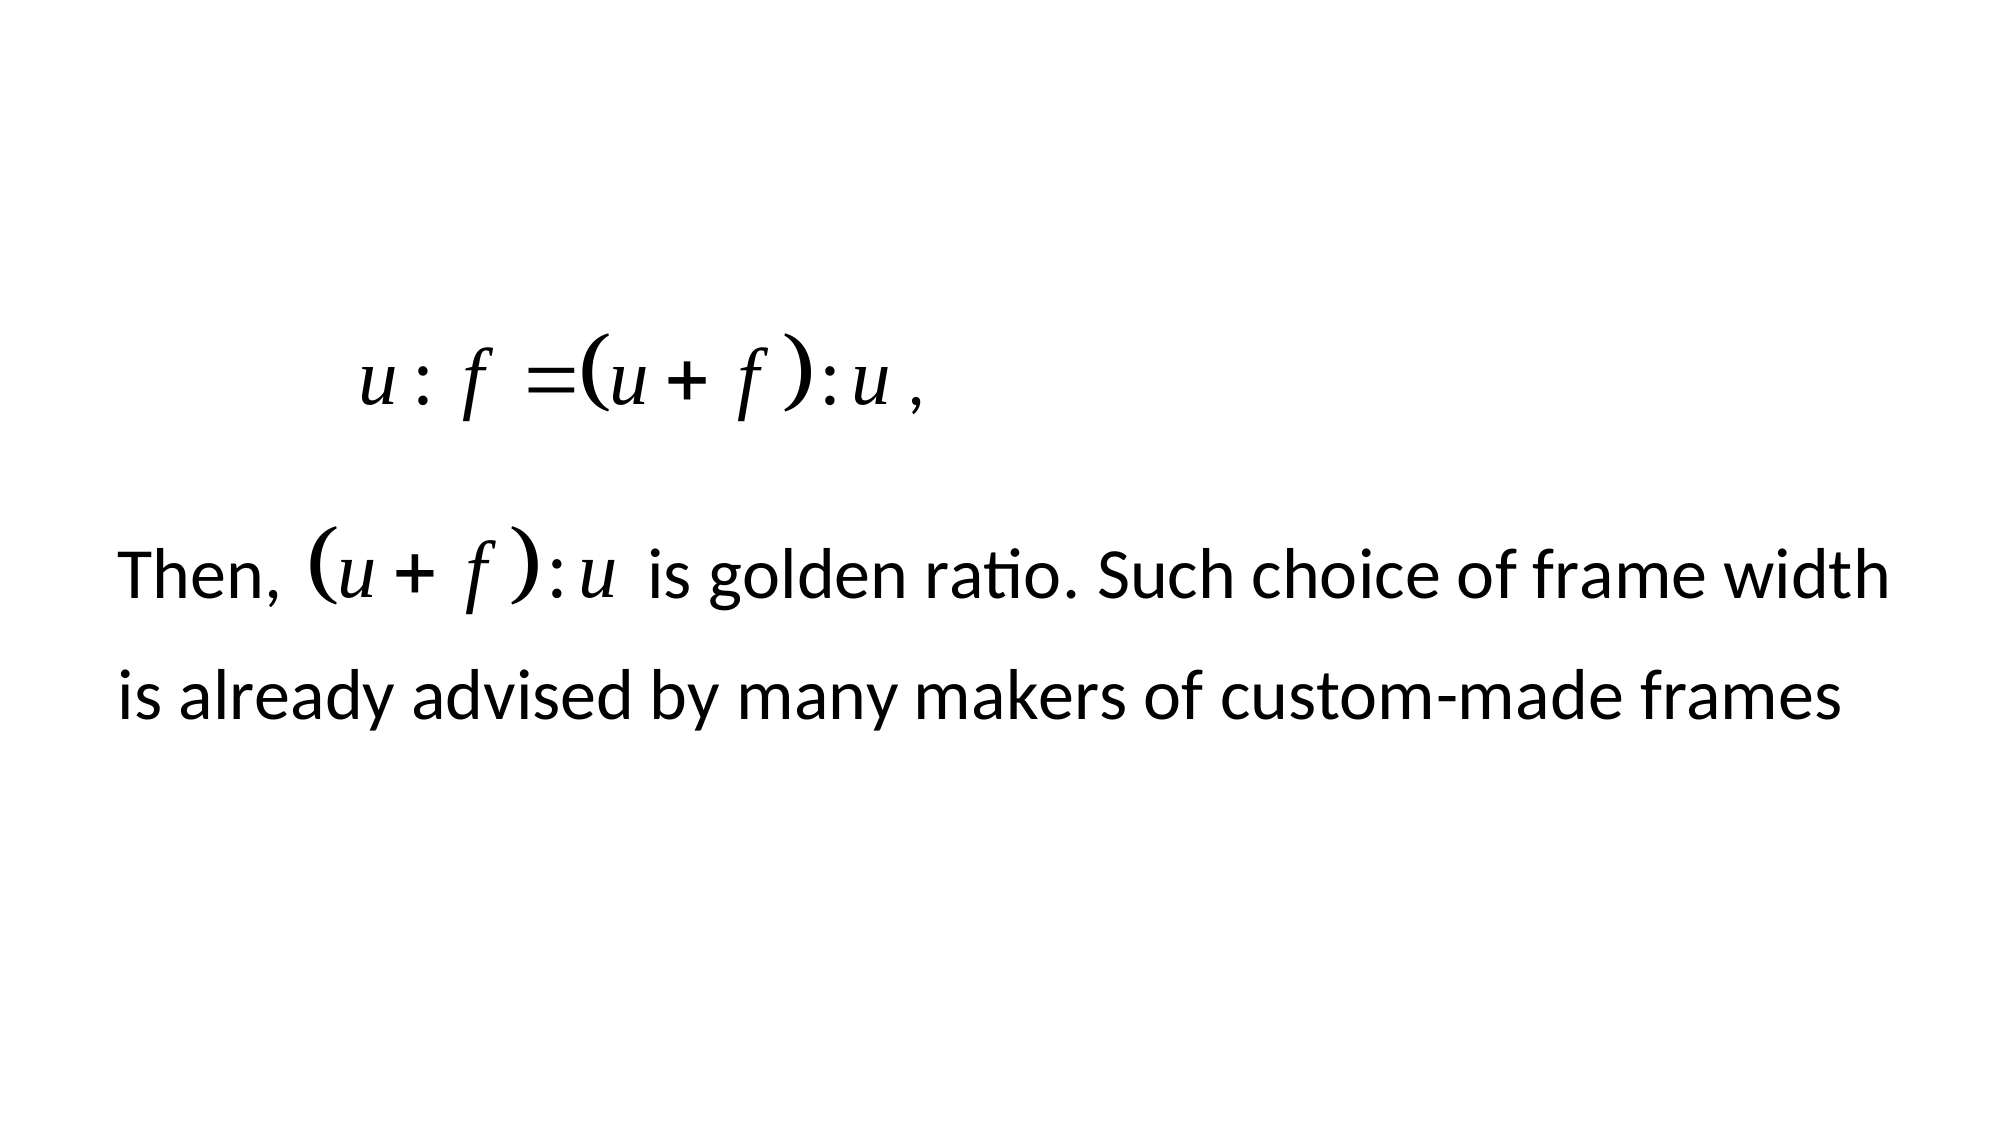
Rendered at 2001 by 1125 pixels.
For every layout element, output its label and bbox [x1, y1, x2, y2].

picture [117, 316, 1918, 799]
